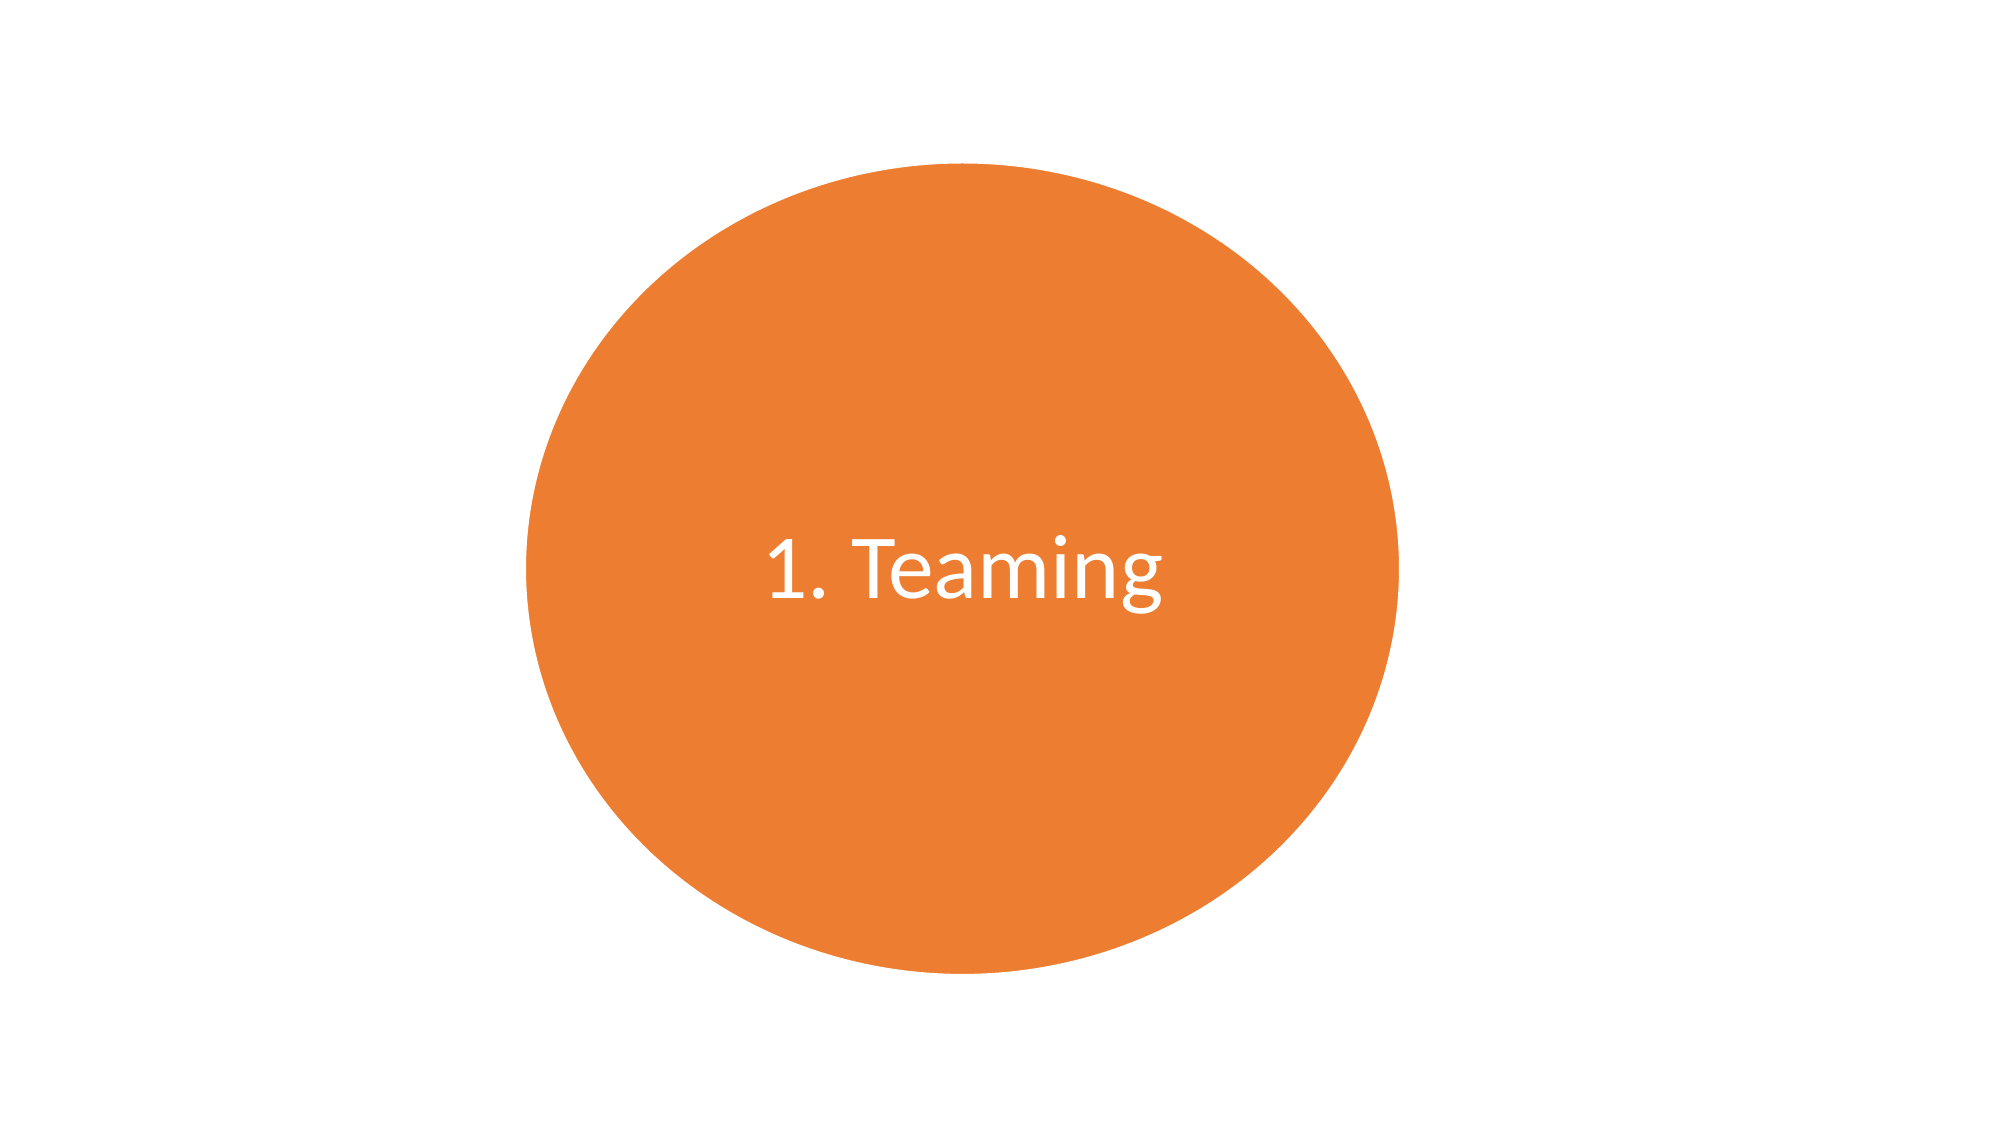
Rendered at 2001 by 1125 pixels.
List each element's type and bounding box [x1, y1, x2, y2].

text_box [524, 162, 1400, 975]
